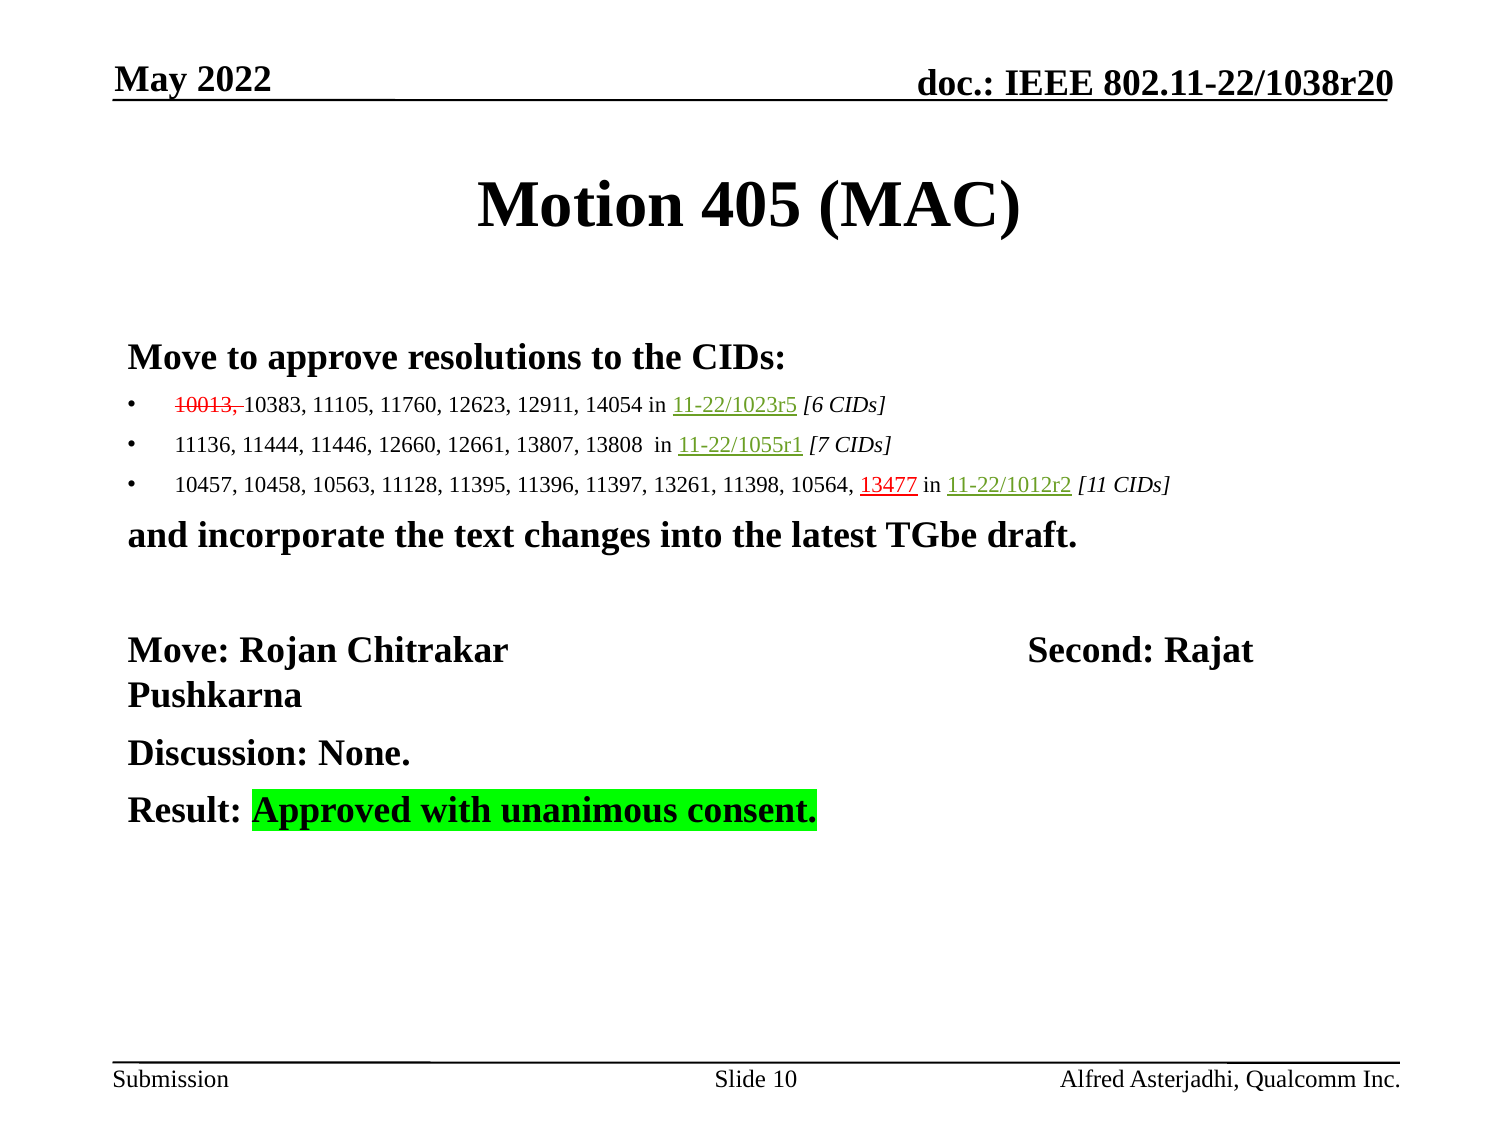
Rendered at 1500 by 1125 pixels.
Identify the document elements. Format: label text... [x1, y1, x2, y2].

list Move to approve resolutions to the CIDs: 10013, 10383, 11105, 11760, 12623, 12911, 14054 in 11-22/1023r5 [6 CIDs] 11136, 11444, 11446, 12660, 12661, 13807, 13808 in 11-22/1055r1 [7 CIDs] 10457, 10458, 10563, 11128, 11395, 11396, 11397, 13261, 11398, 10564, 13477 in 11-22/1012r2 [11 CIDs] and incorporate the text changes into the latest TGbe draft. Move: Rojan Chitrakar Second: Rajat Pushkarna Discussion: None. Result: Approved with unanimous consent. [112, 324, 1388, 1063]
footer Alfred Asterjadhi, Qualcomm Inc. [878, 1061, 1402, 1093]
title Motion 405 (MAC) [112, 112, 1388, 288]
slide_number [114, 54, 423, 100]
slide_number Slide 10 [712, 1061, 800, 1123]
